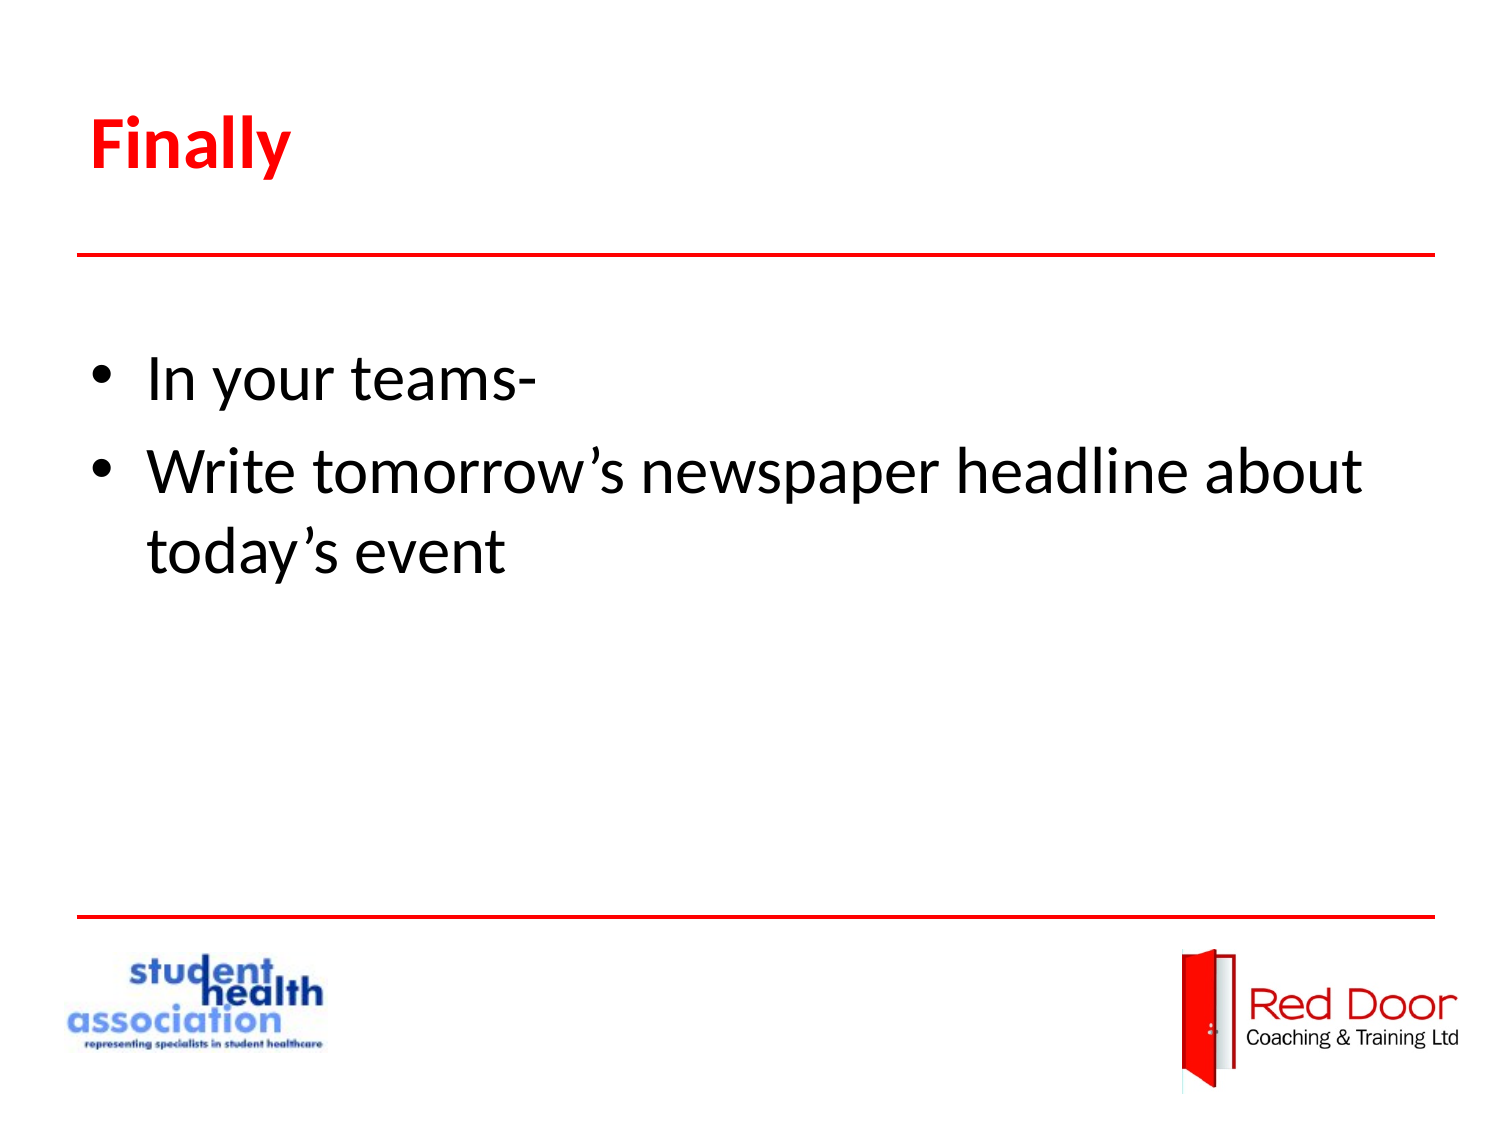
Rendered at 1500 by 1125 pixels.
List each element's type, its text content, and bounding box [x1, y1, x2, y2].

title Finally [75, 45, 1425, 233]
list In your teams- Write tomorrow’s newspaper headline about today’s event [75, 326, 1425, 906]
picture [1182, 949, 1459, 1094]
picture [64, 952, 328, 1053]
